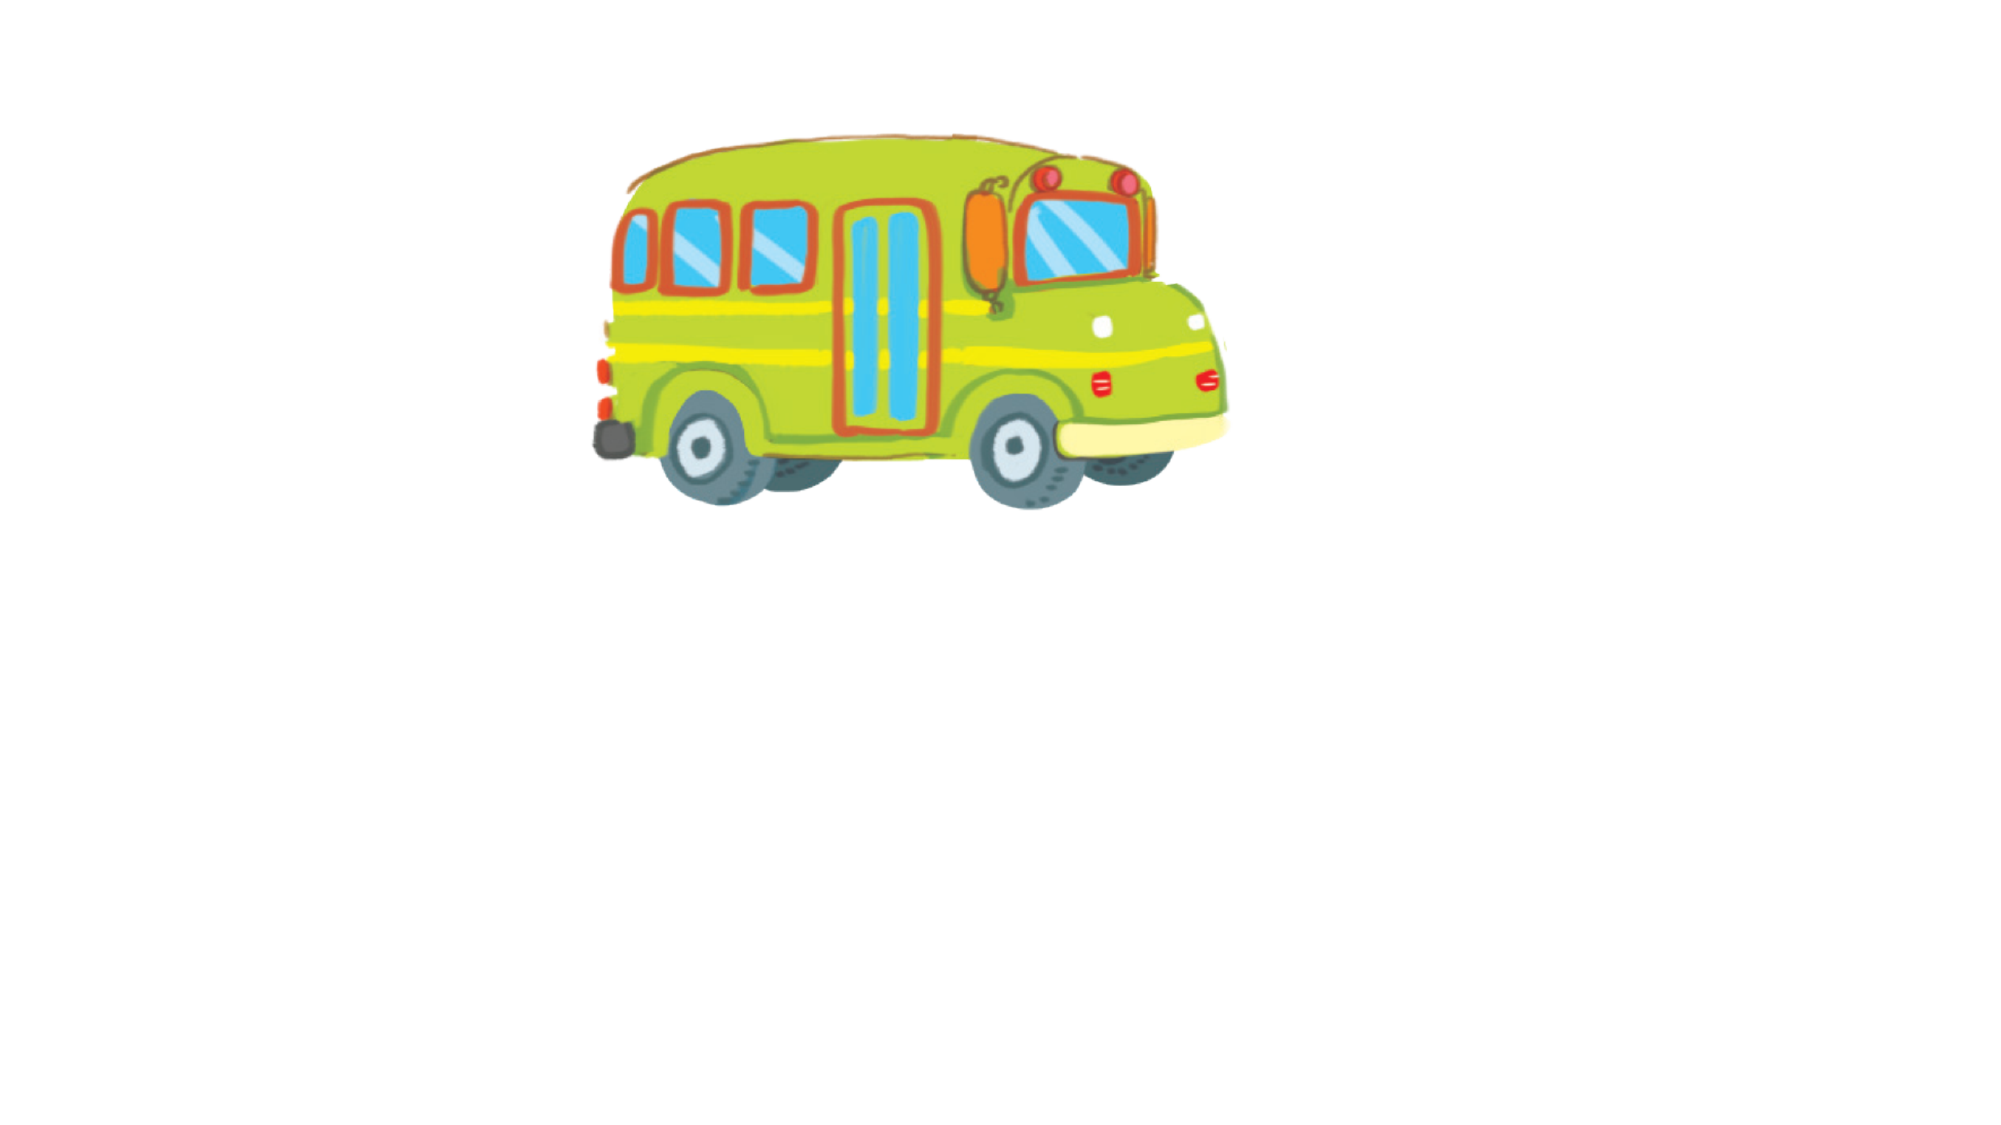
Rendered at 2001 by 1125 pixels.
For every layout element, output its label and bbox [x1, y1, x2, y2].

list [586, 115, 1242, 523]
